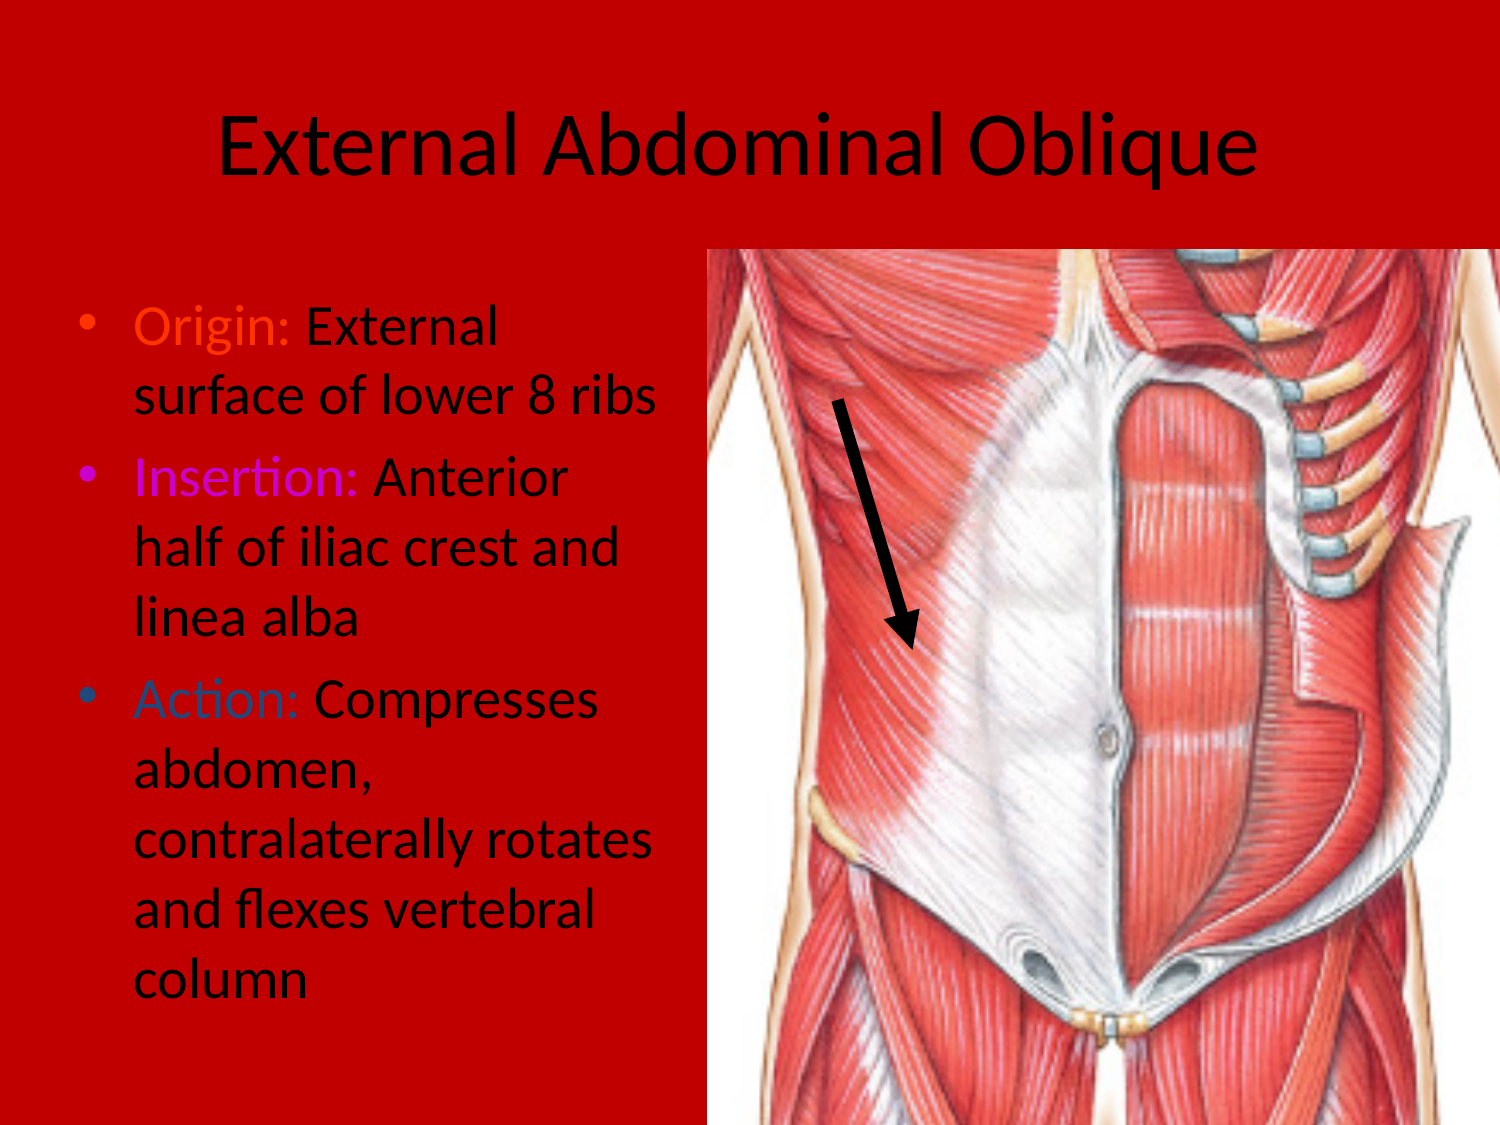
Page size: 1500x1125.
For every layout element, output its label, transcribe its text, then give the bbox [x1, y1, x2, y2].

title External Abdominal Oblique [75, 45, 1425, 233]
picture [706, 249, 1500, 1125]
list Origin: External surface of lower 8 ribs Insertion: Anterior half of iliac crest and linea alba Action: Compresses abdomen, contralaterally rotates and flexes vertebral column [62, 279, 688, 1063]
